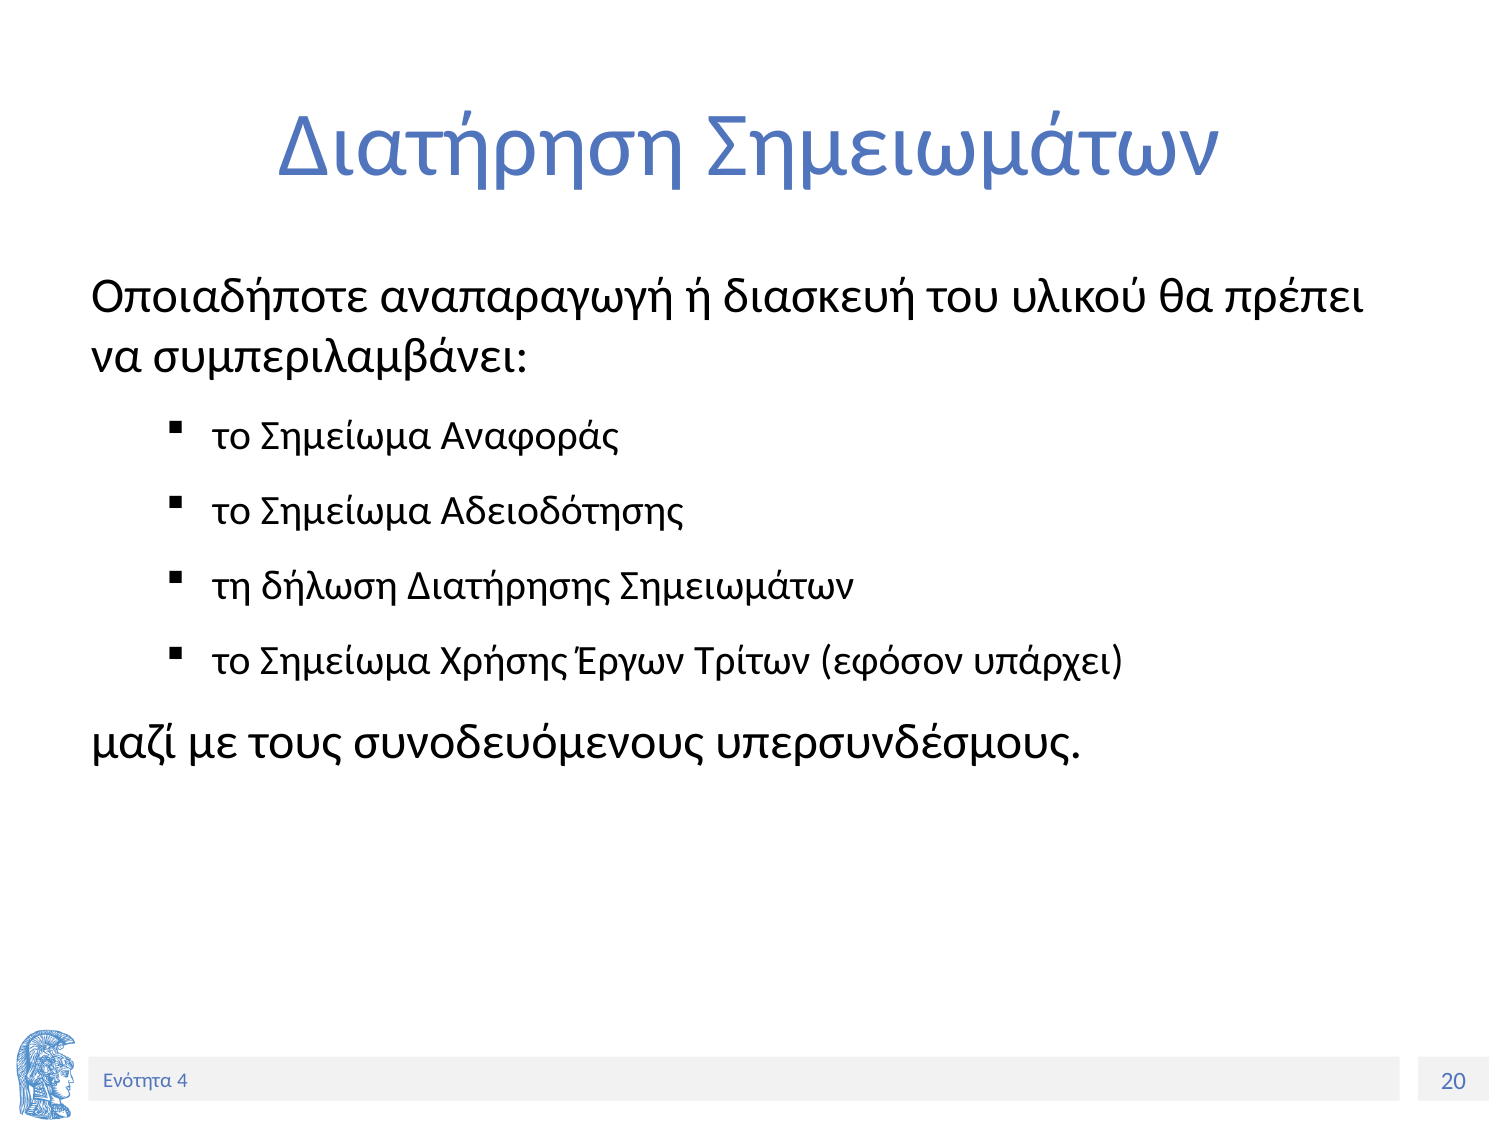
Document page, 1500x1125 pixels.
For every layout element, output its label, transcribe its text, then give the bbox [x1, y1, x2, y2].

picture [9, 1026, 81, 1120]
title Διατήρηση Σημειωμάτων [75, 45, 1425, 233]
list Οποιαδήποτε αναπαραγωγή ή διασκευή του υλικού θα πρέπει να συμπεριλαμβάνει: το Σημείωμα Αναφοράς το Σημείωμα Αδειοδότησης τη δήλωση Διατήρησης Σημειωμάτων το Σημείωμα Χρήσης Έργων Τρίτων (εφόσον υπάρχει) μαζί με τους συνοδευόμενους υπερσυνδέσμους. [76, 255, 1427, 998]
